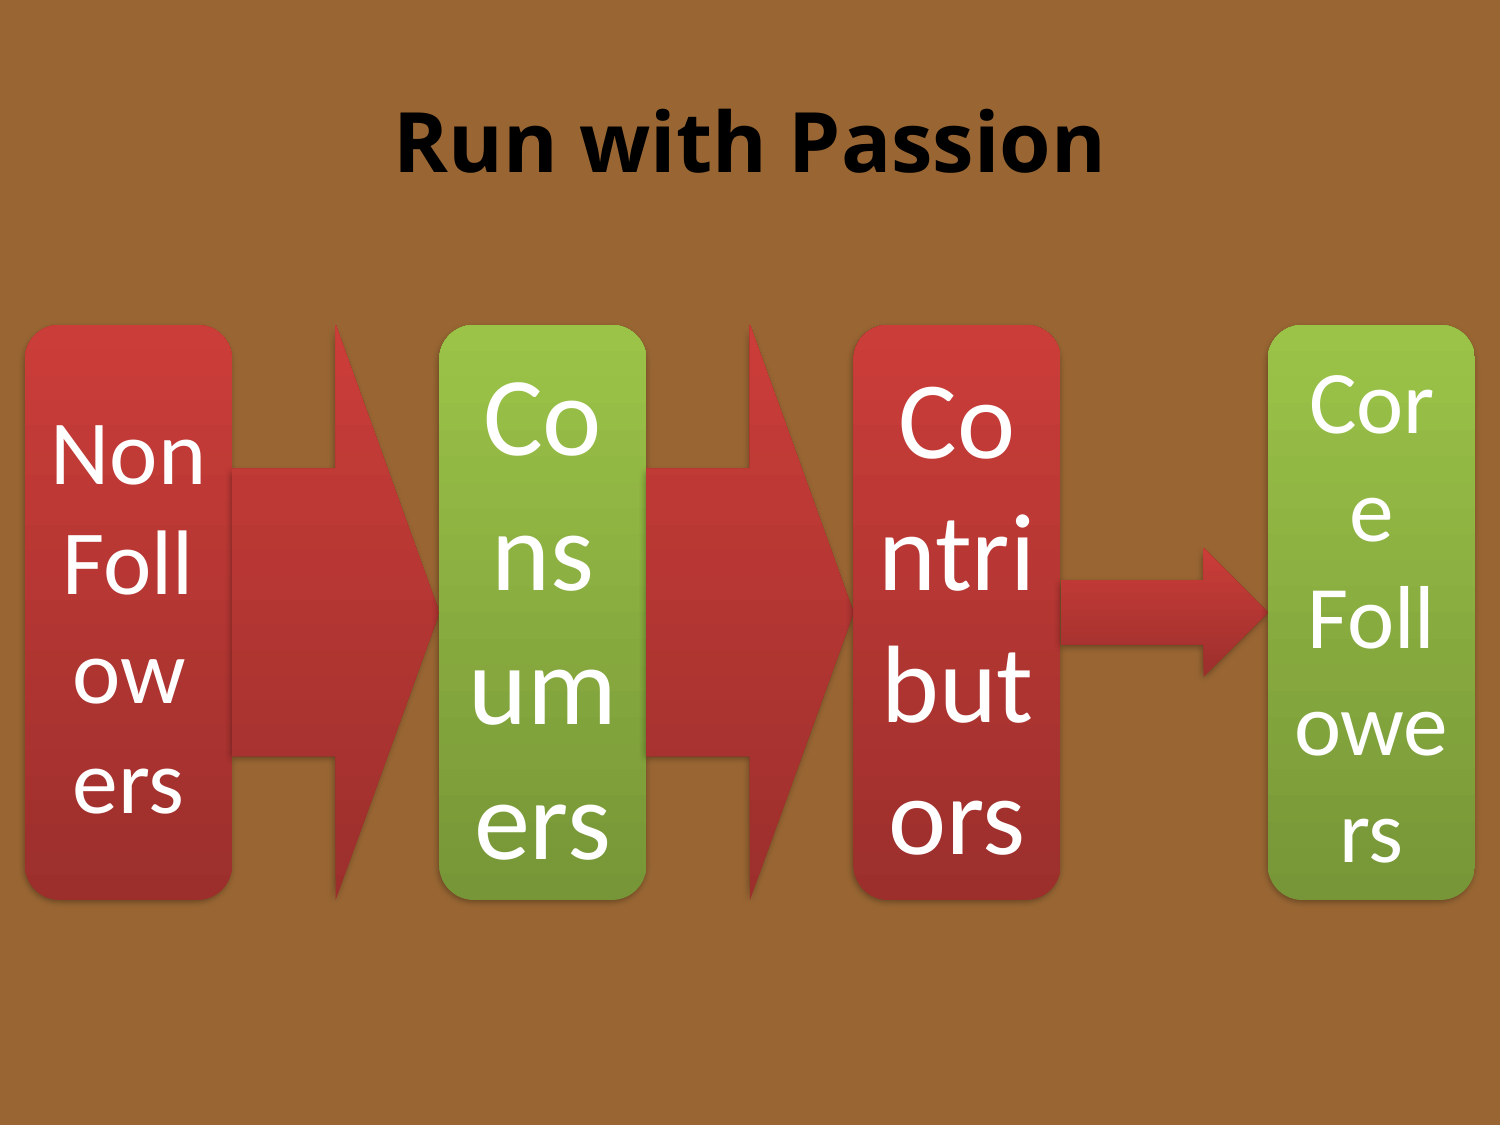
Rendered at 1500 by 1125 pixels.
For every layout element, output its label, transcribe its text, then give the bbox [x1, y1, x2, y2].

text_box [24, 324, 1476, 901]
title Run with Passion [75, 45, 1425, 233]
